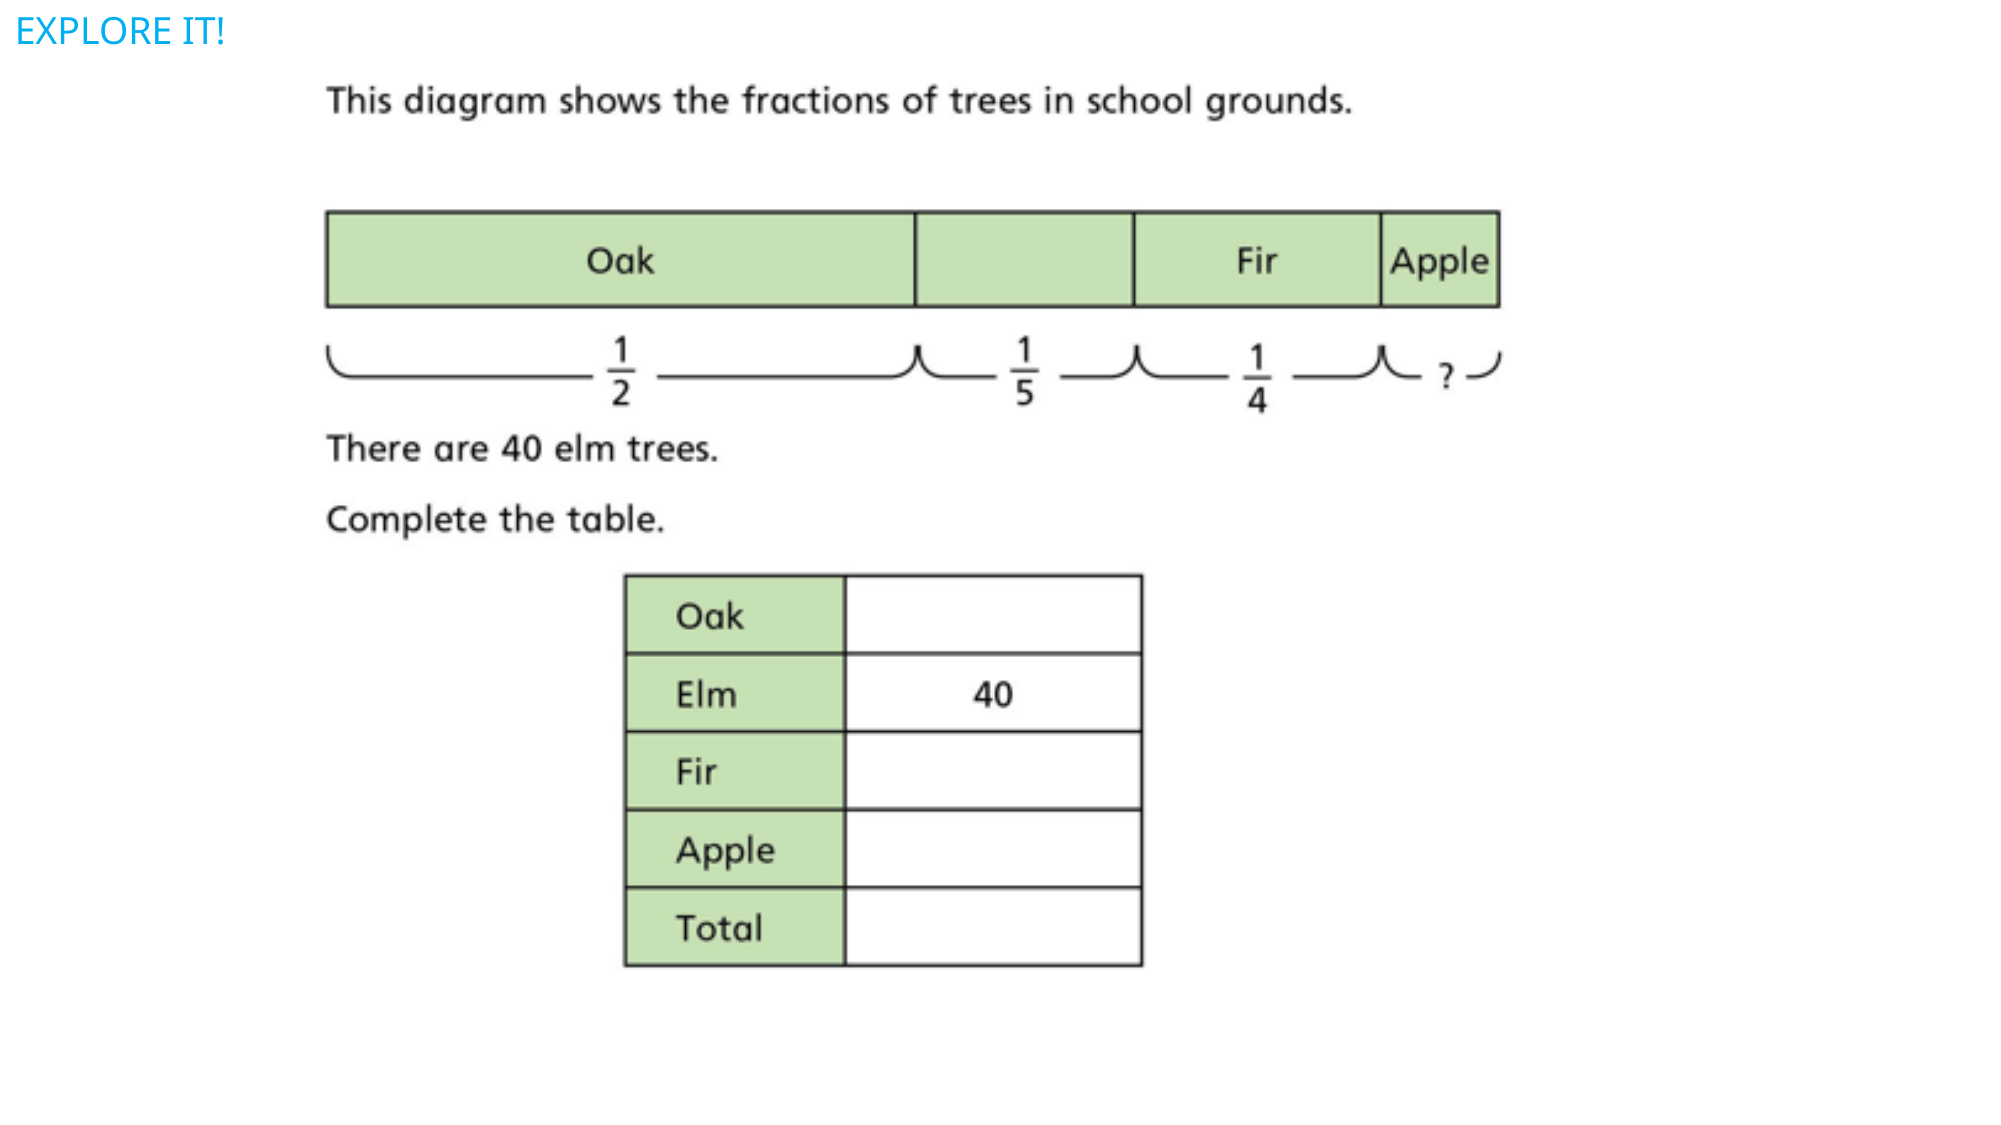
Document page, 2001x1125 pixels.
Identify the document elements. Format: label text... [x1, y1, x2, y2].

picture [310, 60, 1536, 995]
text_box EXPLORE IT! [0, 0, 385, 60]
